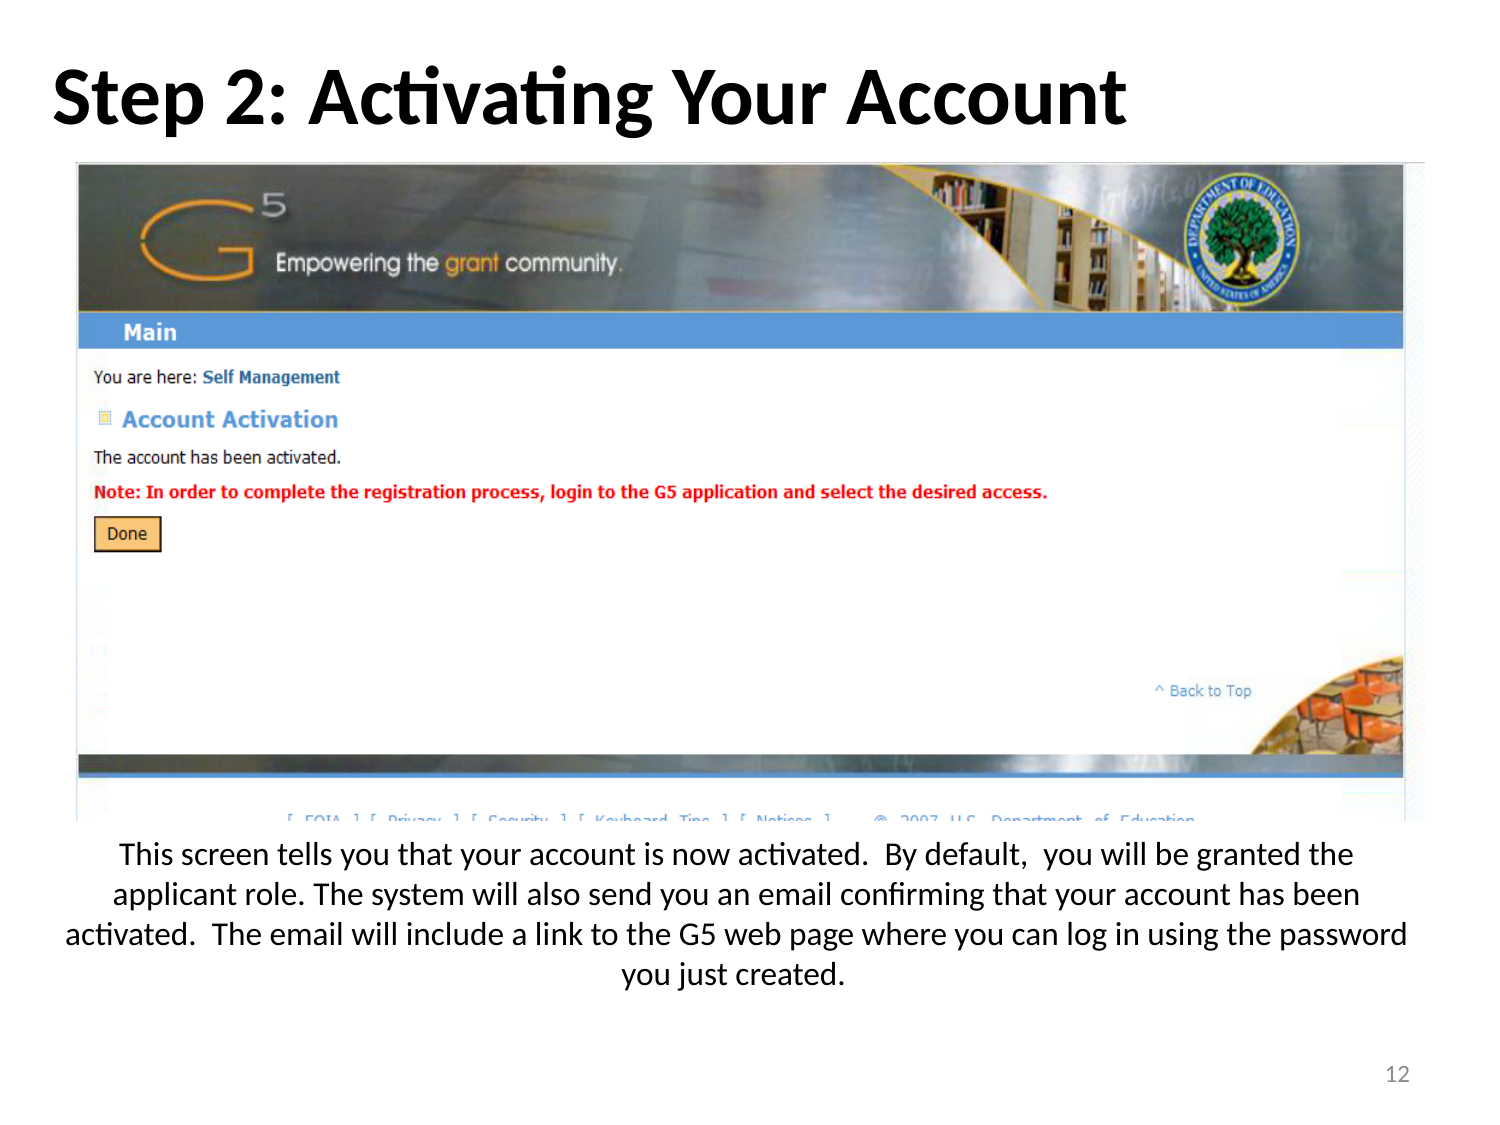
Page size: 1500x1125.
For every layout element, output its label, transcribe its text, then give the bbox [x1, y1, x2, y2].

text_box Step 2: Activating Your Account [37, 33, 1463, 149]
title This screen tells you that your account is now activated. By default, you will be granted the applicant role. The system will also send you an email confirming that your account has been activated. The email will include a link to the G5 web page where you can log in using the password you just created. [50, 737, 1425, 1088]
picture [74, 162, 1426, 822]
slide_number 12 [1074, 1042, 1425, 1103]
